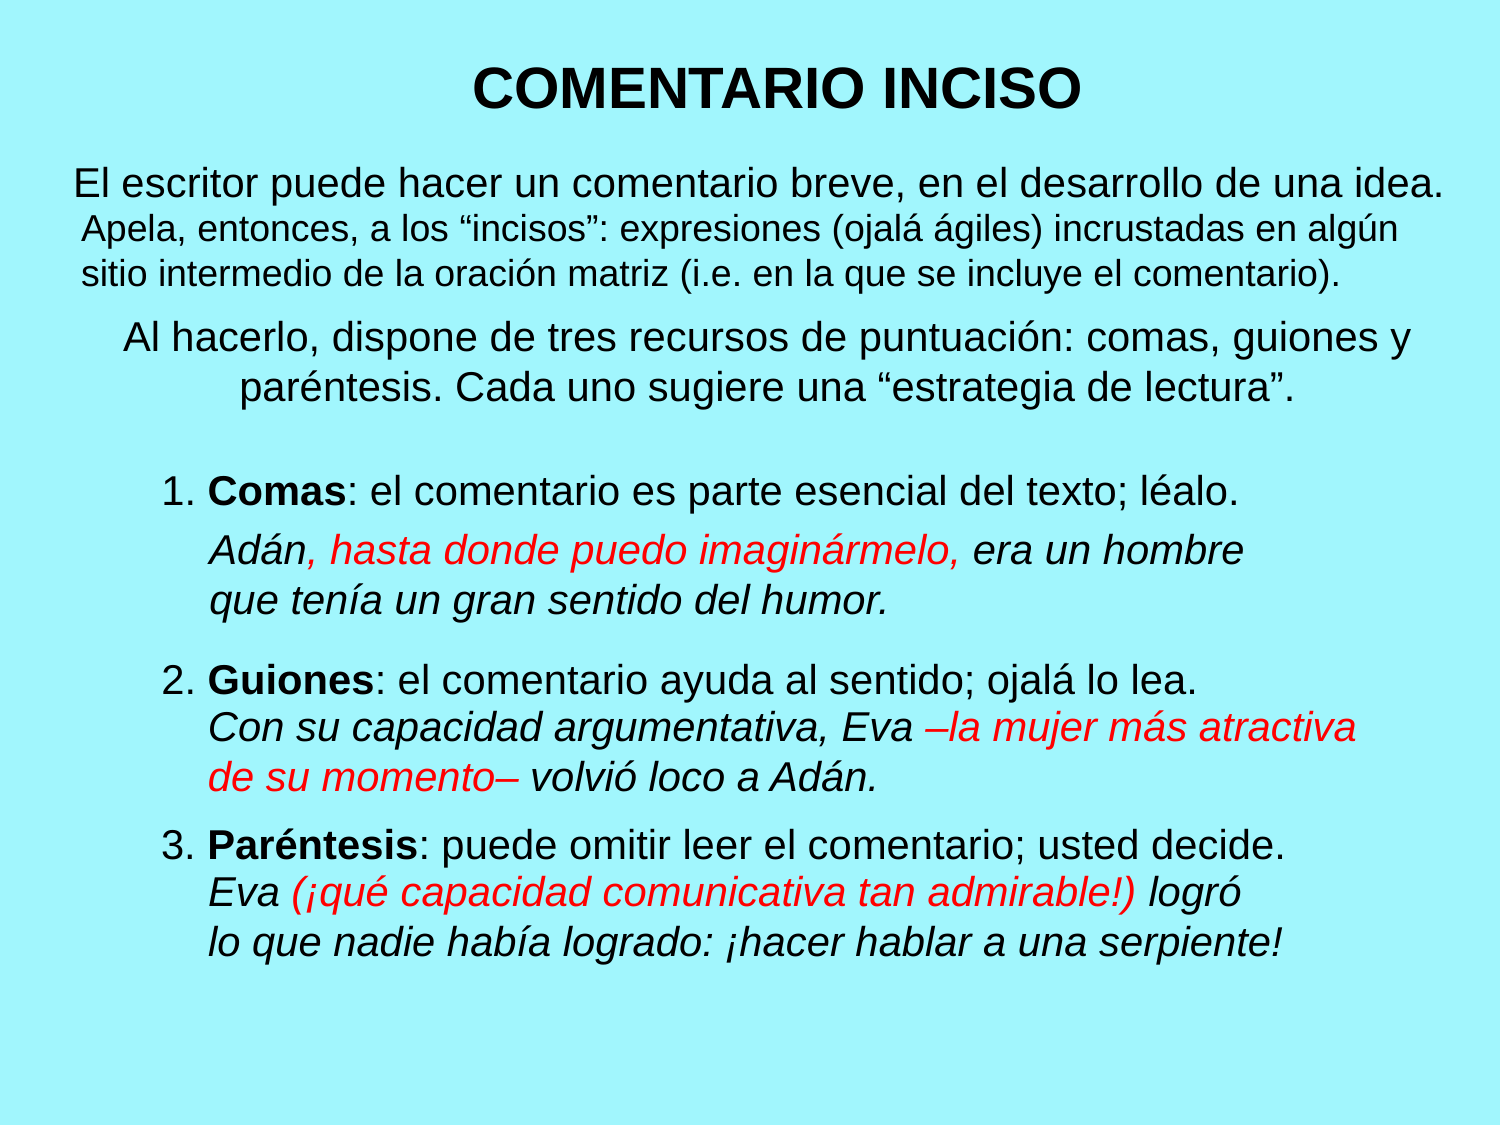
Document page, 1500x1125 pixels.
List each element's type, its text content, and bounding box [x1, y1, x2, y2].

text_box Adán, hasta donde puedo imaginármelo, era un hombre que tenía un gran sentido del humor. [194, 515, 1344, 631]
text_box Eva (¡qué capacidad comunicativa tan admirable!) logró lo que nadie había logrado: ¡hacer hablar a una serpiente! [193, 857, 1298, 973]
text_box Con su capacidad argumentativa, Eva –la mujer más atractiva de su momento– volvió loco a Adán. [193, 692, 1384, 808]
text_box COMENTARIO INCISO [457, 42, 1098, 128]
text_box 2. Guiones: el comentario ayuda al sentido; ojalá lo lea. [146, 645, 1213, 711]
text_box Apela, entonces, a los “incisos”: expresiones (ojalá ágiles) incrustadas en algún sitio intermedio de la oración matriz (i.e. en la que se incluye el comentario). [66, 196, 1415, 302]
text_box El escritor puede hacer un comentario breve, en el desarrollo de una idea. [58, 148, 1461, 214]
text_box 1. Comas: el comentario es parte esencial del texto; léalo. [146, 456, 1255, 521]
text_box Al hacerlo, dispone de tres recursos de puntuación: comas, guiones y paréntesis. Cada uno sugiere una “estrategia de lectura”. [88, 302, 1447, 418]
text_box 3. Paréntesis: puede omitir leer el comentario; usted decide. [146, 810, 1301, 876]
